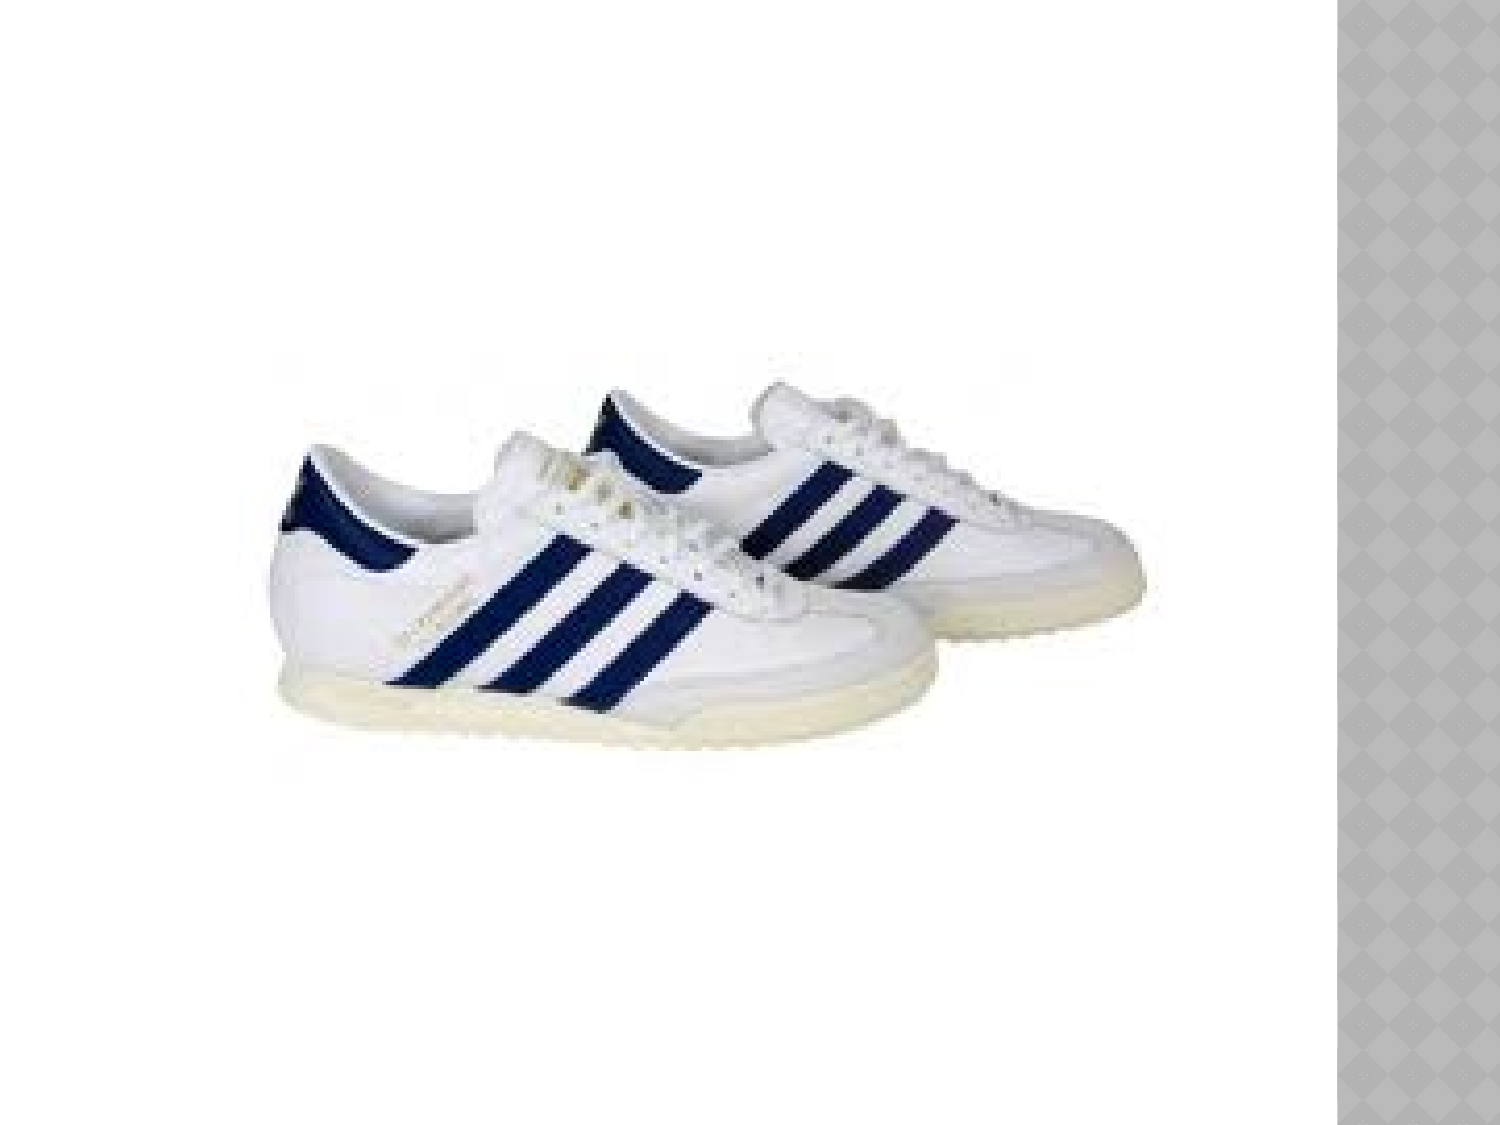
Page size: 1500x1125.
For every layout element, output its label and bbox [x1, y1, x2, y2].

picture [237, 87, 1172, 1022]
